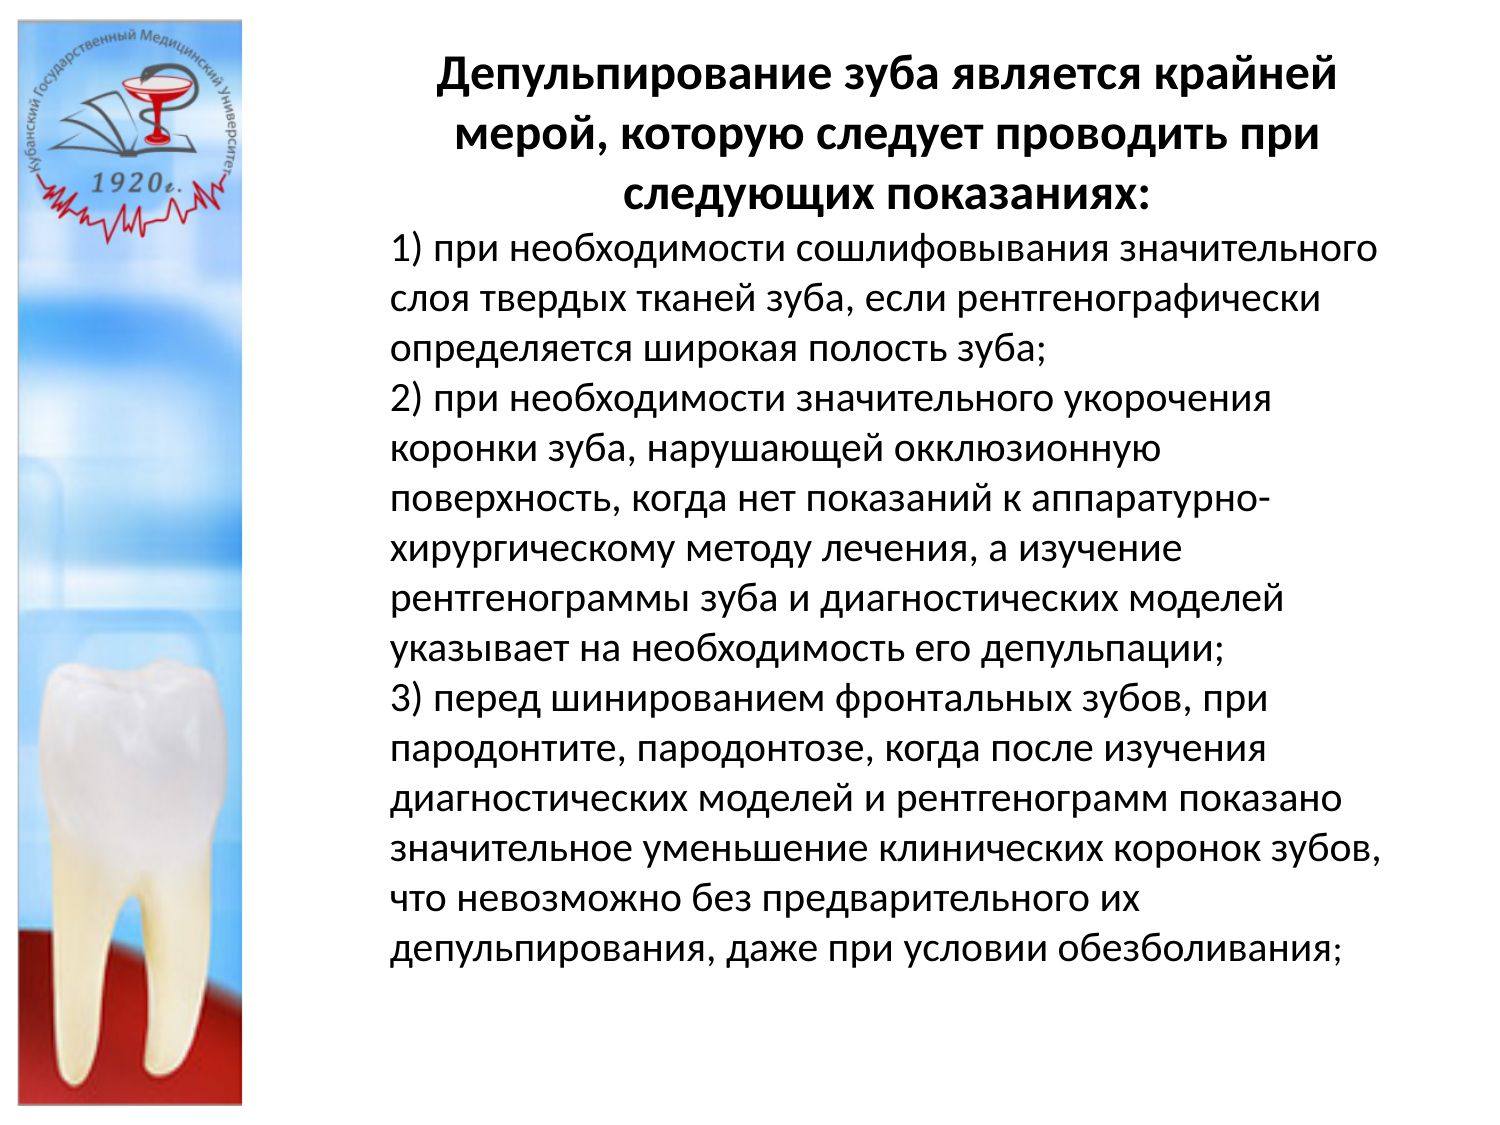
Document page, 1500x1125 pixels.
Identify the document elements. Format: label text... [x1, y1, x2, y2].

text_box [17, 18, 243, 1107]
text_box Депульпирование зуба является крайней мерой, которую следует проводить при следующих показаниях: 1) при необходимости сошлифовывания значительного слоя твердых тканей зуба, если рентгенографически определяется широкая полость зуба; 2) при необходимости значительного укорочения коронки зуба, нарушающей окклюзионную поверхность, когда нет показаний к аппаратурно-хирургическому методу лечения, а изучение рентгенограммы зуба и диагностических моделей указывает на необходимость его депульпации; 3) перед шинированием фронтальных зубов, при пародонтите, пародонтозе, когда после изучения диагностических моделей и рентгенограмм показано значительное уменьшение клинических коронок зубов, что невозможно без предварительного их депульпирования, даже при условии обезболивания; [375, 32, 1400, 978]
